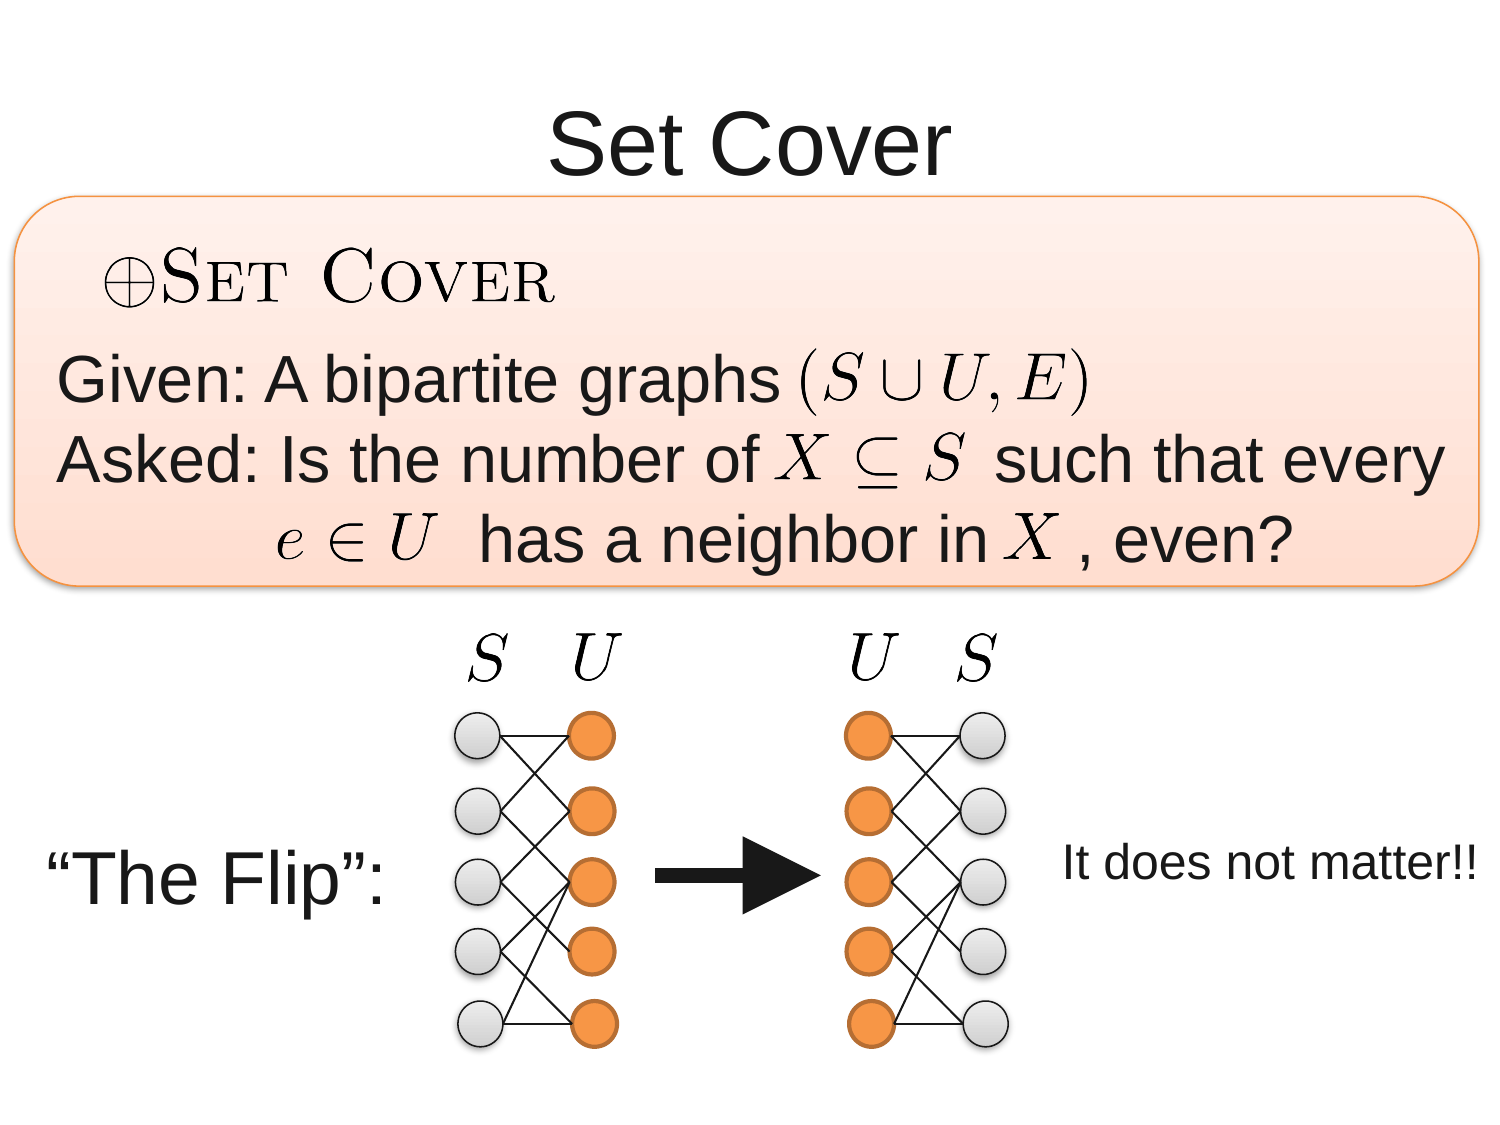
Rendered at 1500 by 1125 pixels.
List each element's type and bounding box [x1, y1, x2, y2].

text_box [556, 608, 655, 703]
text_box [843, 710, 1009, 1049]
picture [1001, 513, 1059, 560]
text_box [454, 710, 620, 1049]
picture [847, 632, 899, 681]
text_box [449, 609, 530, 705]
picture [794, 348, 1087, 416]
picture [100, 247, 556, 308]
text_box [833, 608, 932, 703]
text_box [31, 822, 403, 927]
text_box [1046, 822, 1495, 897]
text_box [13, 195, 1480, 587]
picture [463, 632, 508, 682]
picture [953, 632, 998, 682]
picture [274, 513, 438, 563]
picture [772, 431, 965, 489]
picture [570, 632, 622, 681]
text_box [939, 609, 1020, 705]
title [75, 45, 1425, 196]
